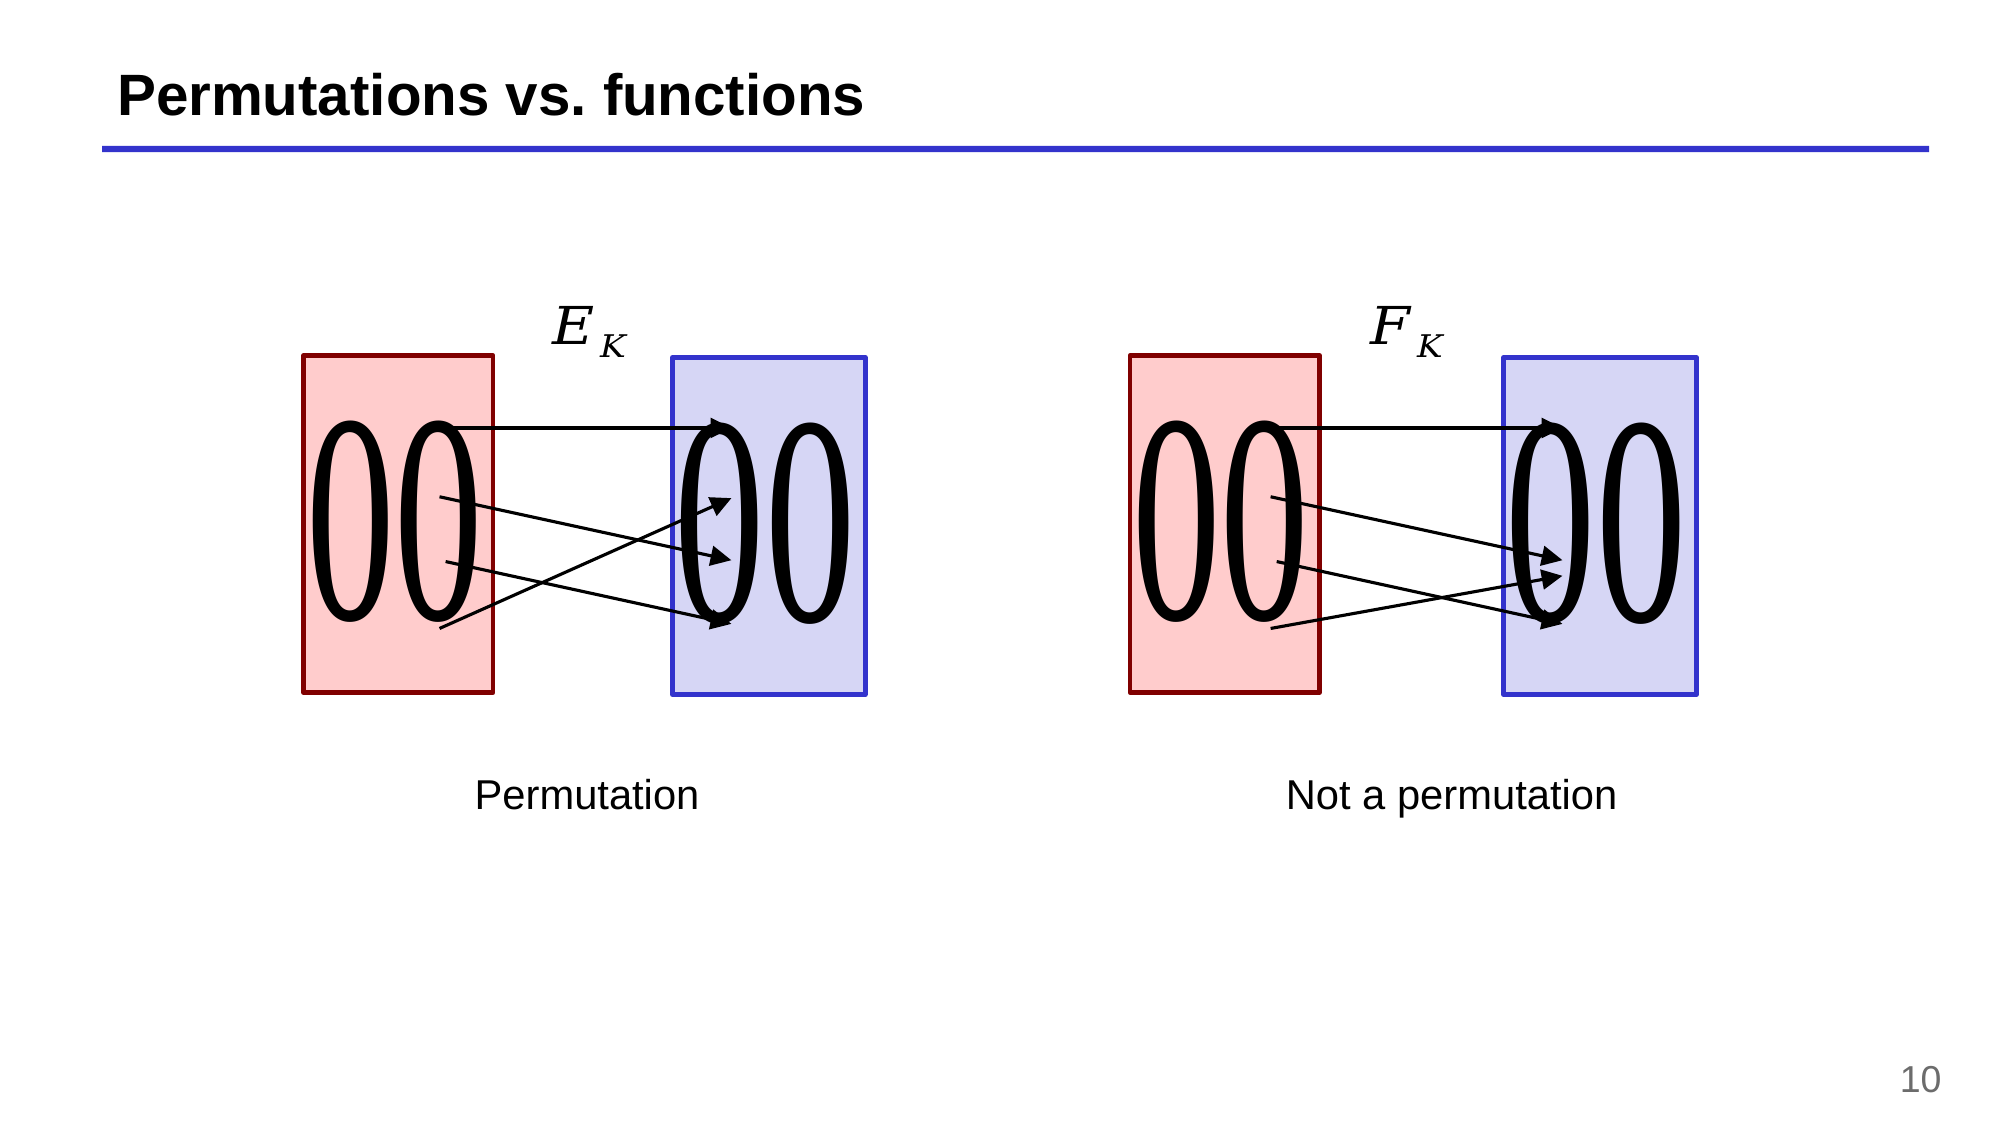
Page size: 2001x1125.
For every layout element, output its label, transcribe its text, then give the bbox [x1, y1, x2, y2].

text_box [305, 298, 1695, 827]
title Permutations vs. functions [102, 54, 1930, 130]
slide_number 10 [1539, 1047, 1957, 1101]
